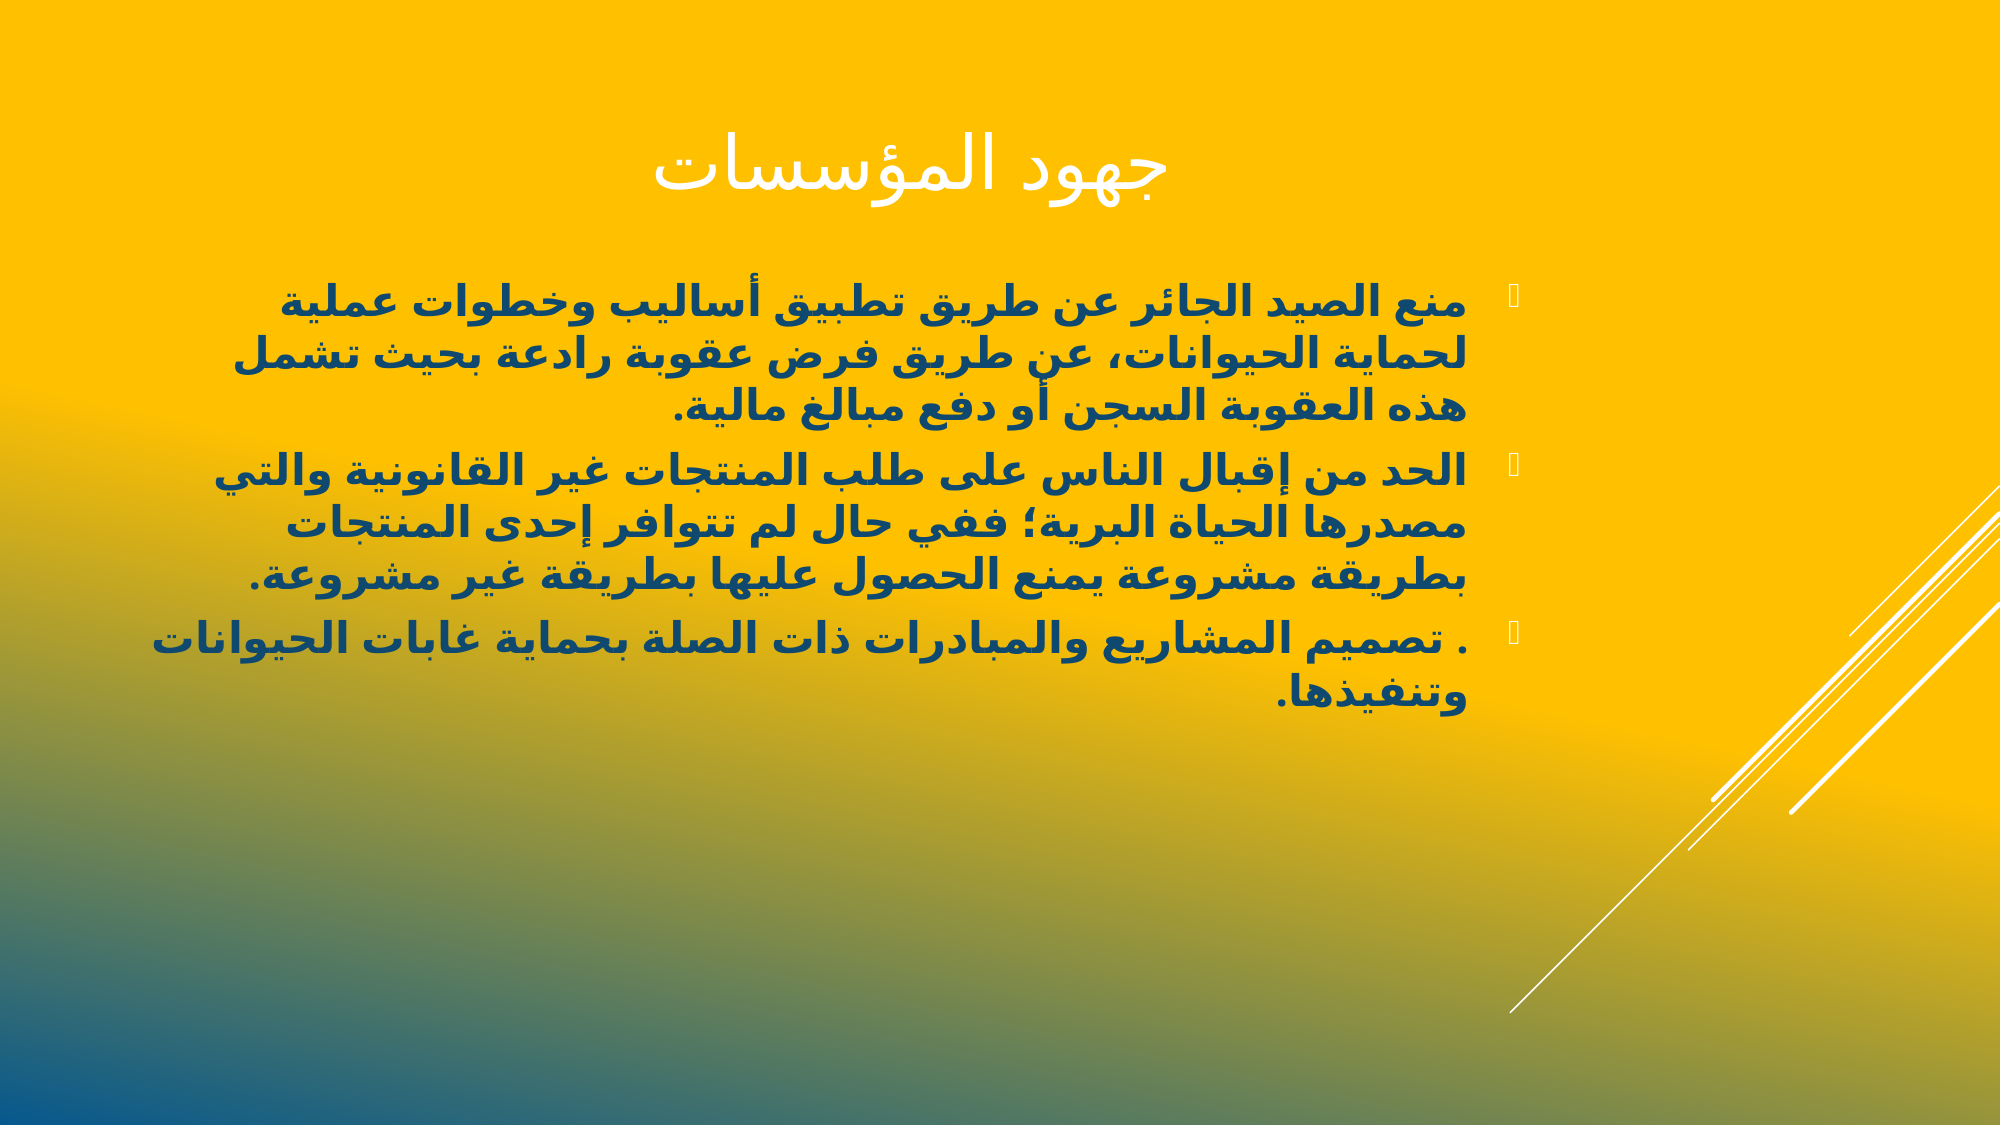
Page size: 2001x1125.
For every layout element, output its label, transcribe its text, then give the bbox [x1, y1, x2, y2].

list منع الصيد الجائر عن طريق تطبيق أساليب وخطوات عملية لحماية الحيوانات، عن طريق فرض عقوبة رادعة بحيث تشمل هذه العقوبة السجن أو دفع مبالغ مالية. الحد من إقبال الناس على طلب المنتجات غير القانونية والتي مصدرها الحياة البرية؛ ففي حال لم تتوافر إحدى المنتجات بطريقة مشروعة يمنع الحصول عليها بطريقة غير مشروعة. . تصميم المشاريع والمبادرات ذات الصلة بحماية غابات الحيوانات وتنفيذها. [126, 249, 1527, 843]
title جهود المؤسسات [212, 85, 1613, 414]
